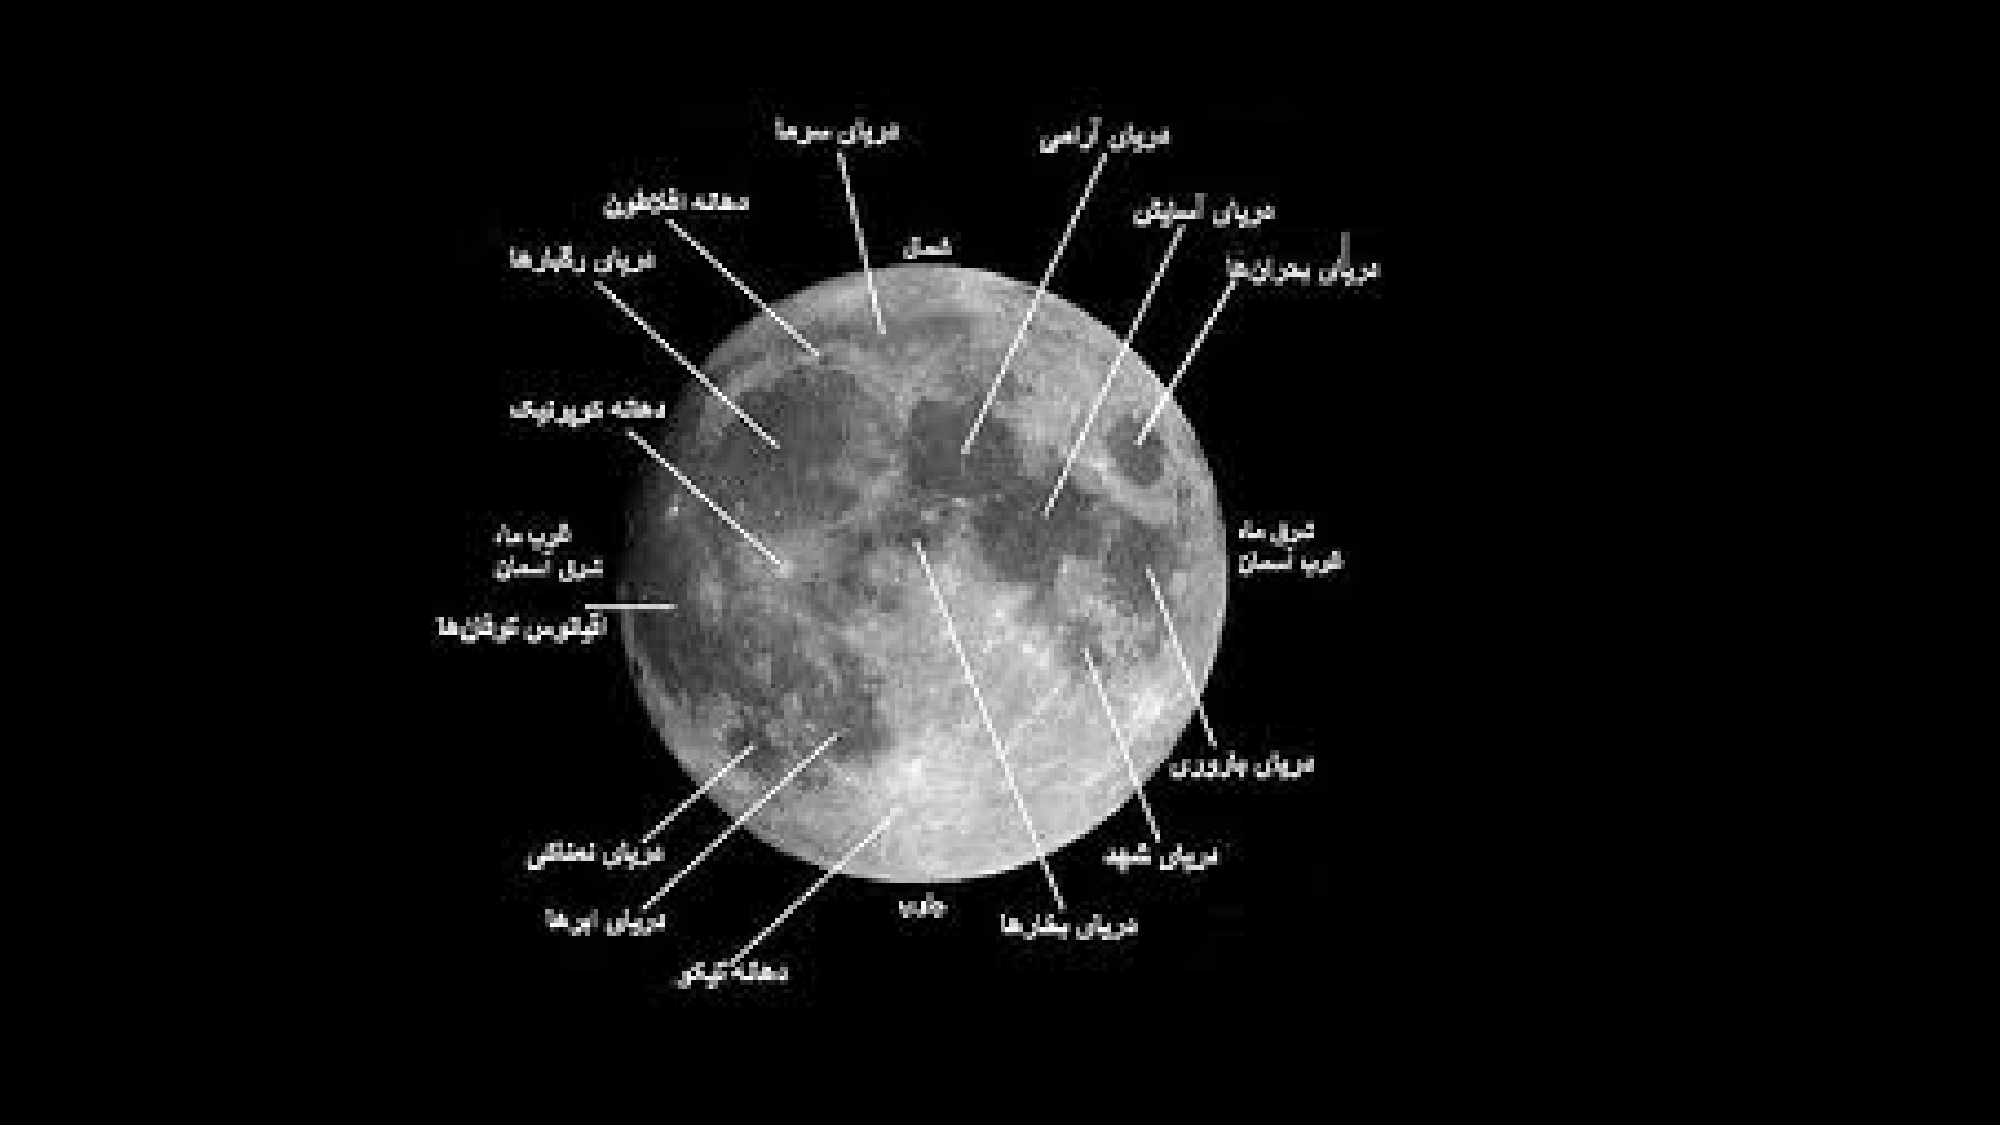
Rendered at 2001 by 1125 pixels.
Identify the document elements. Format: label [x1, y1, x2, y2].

list [431, 87, 1421, 1078]
